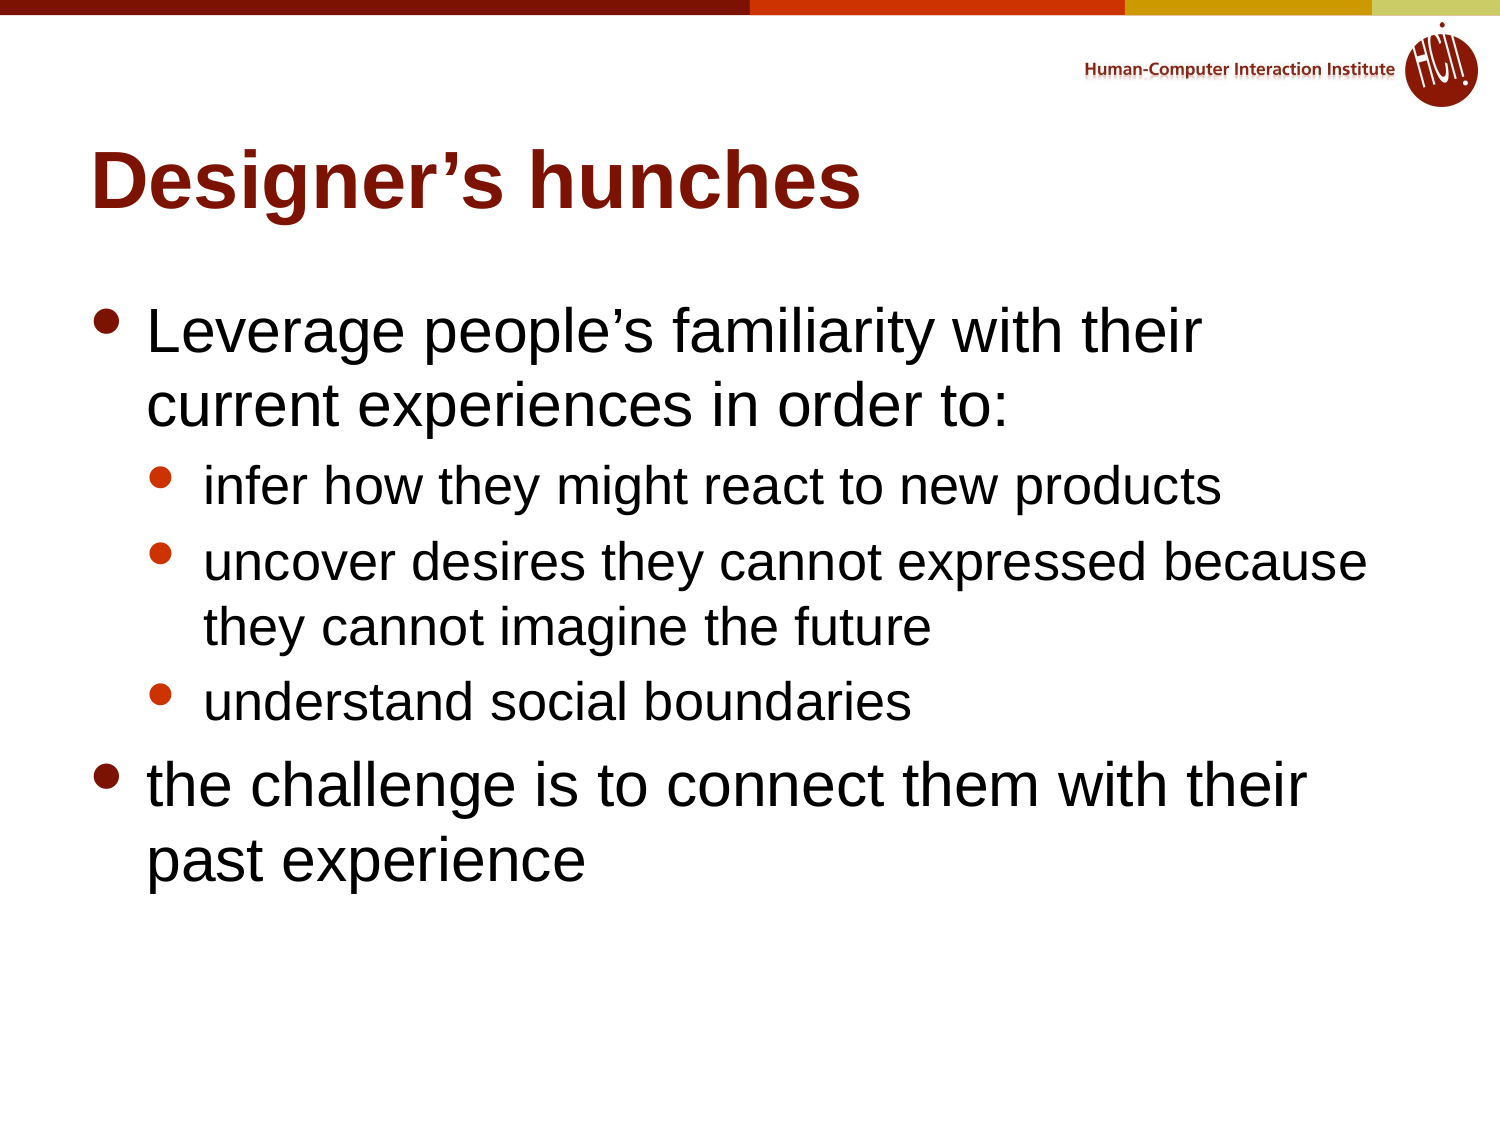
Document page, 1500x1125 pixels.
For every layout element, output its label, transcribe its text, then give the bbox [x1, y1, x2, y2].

picture [1313, 22, 1478, 107]
list Leverage people’s familiarity with their current experiences in order to: infer how they might react to new products uncover desires they cannot expressed because they cannot imagine the future understand social boundaries the challenge is to connect them with their past experience [74, 281, 1426, 1006]
title Designer’s hunches [74, 19, 1313, 233]
